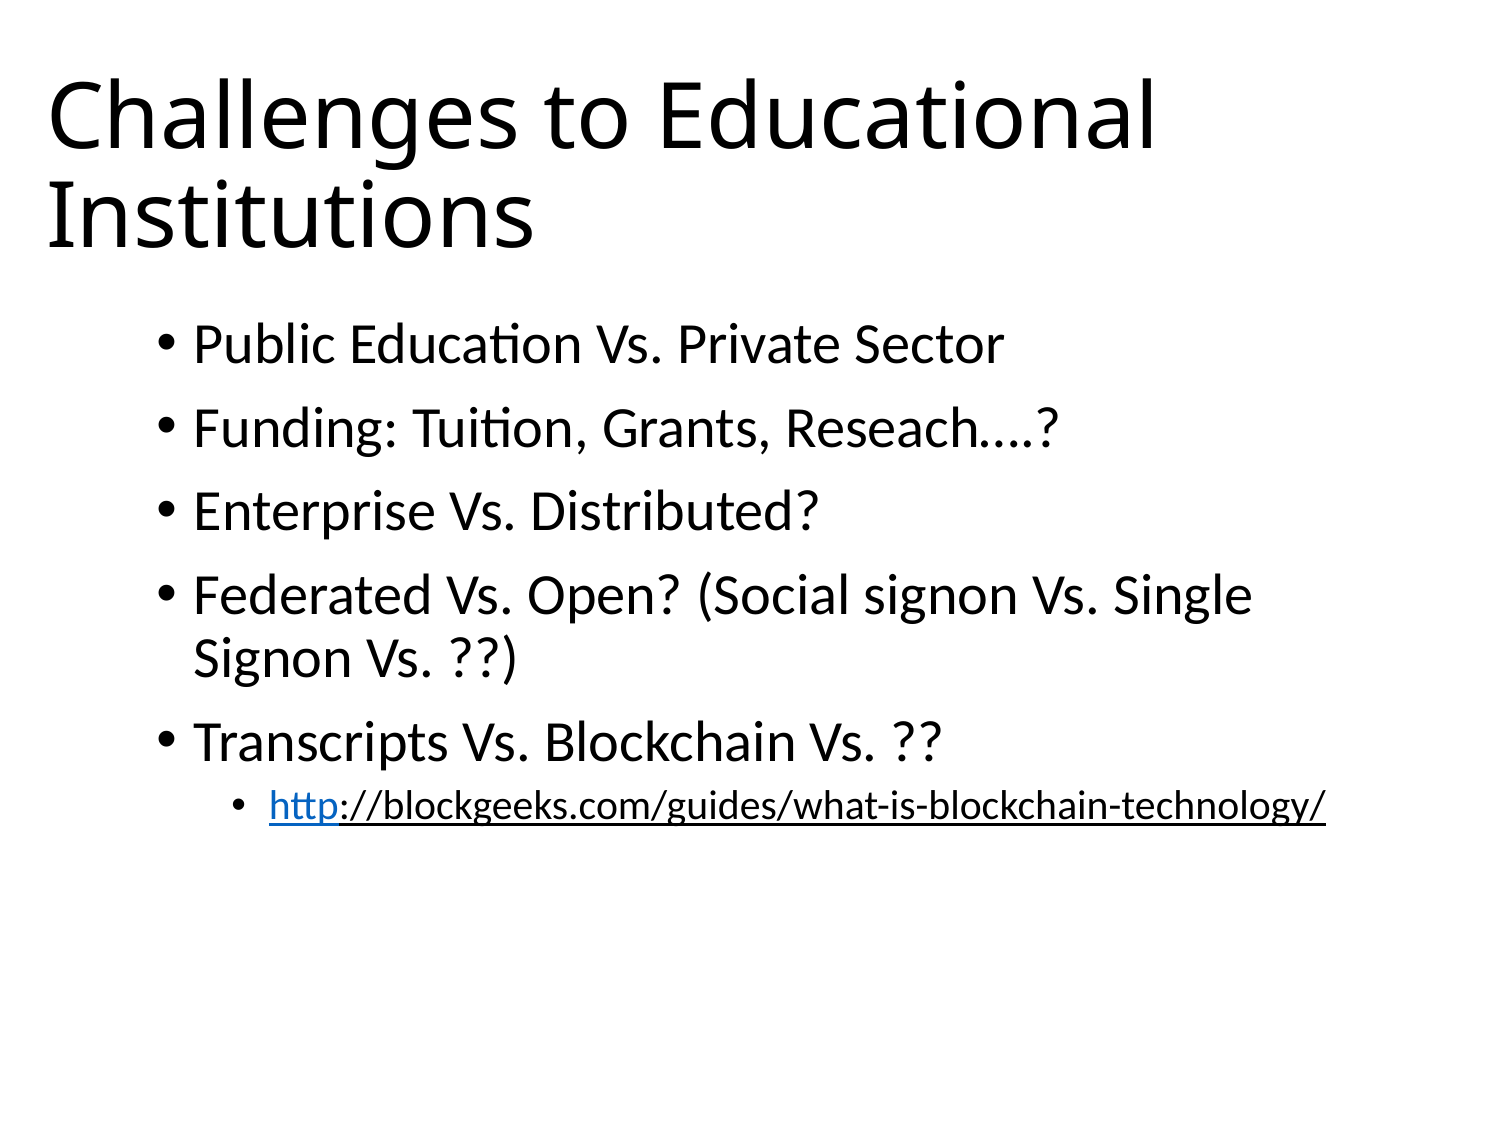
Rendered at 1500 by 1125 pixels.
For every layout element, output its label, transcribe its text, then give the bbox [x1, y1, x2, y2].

title Challenges to Educational Institutions [31, 59, 1500, 278]
list Public Education Vs. Private Sector Funding: Tuition, Grants, Reseach….? Enterprise Vs. Distributed? Federated Vs. Open? (Social signon Vs. Single Signon Vs. ??) Transcripts Vs. Blockchain Vs. ?? http://blockgeeks.com/guides/what-is-blockchain-technology/ [141, 305, 1397, 901]
